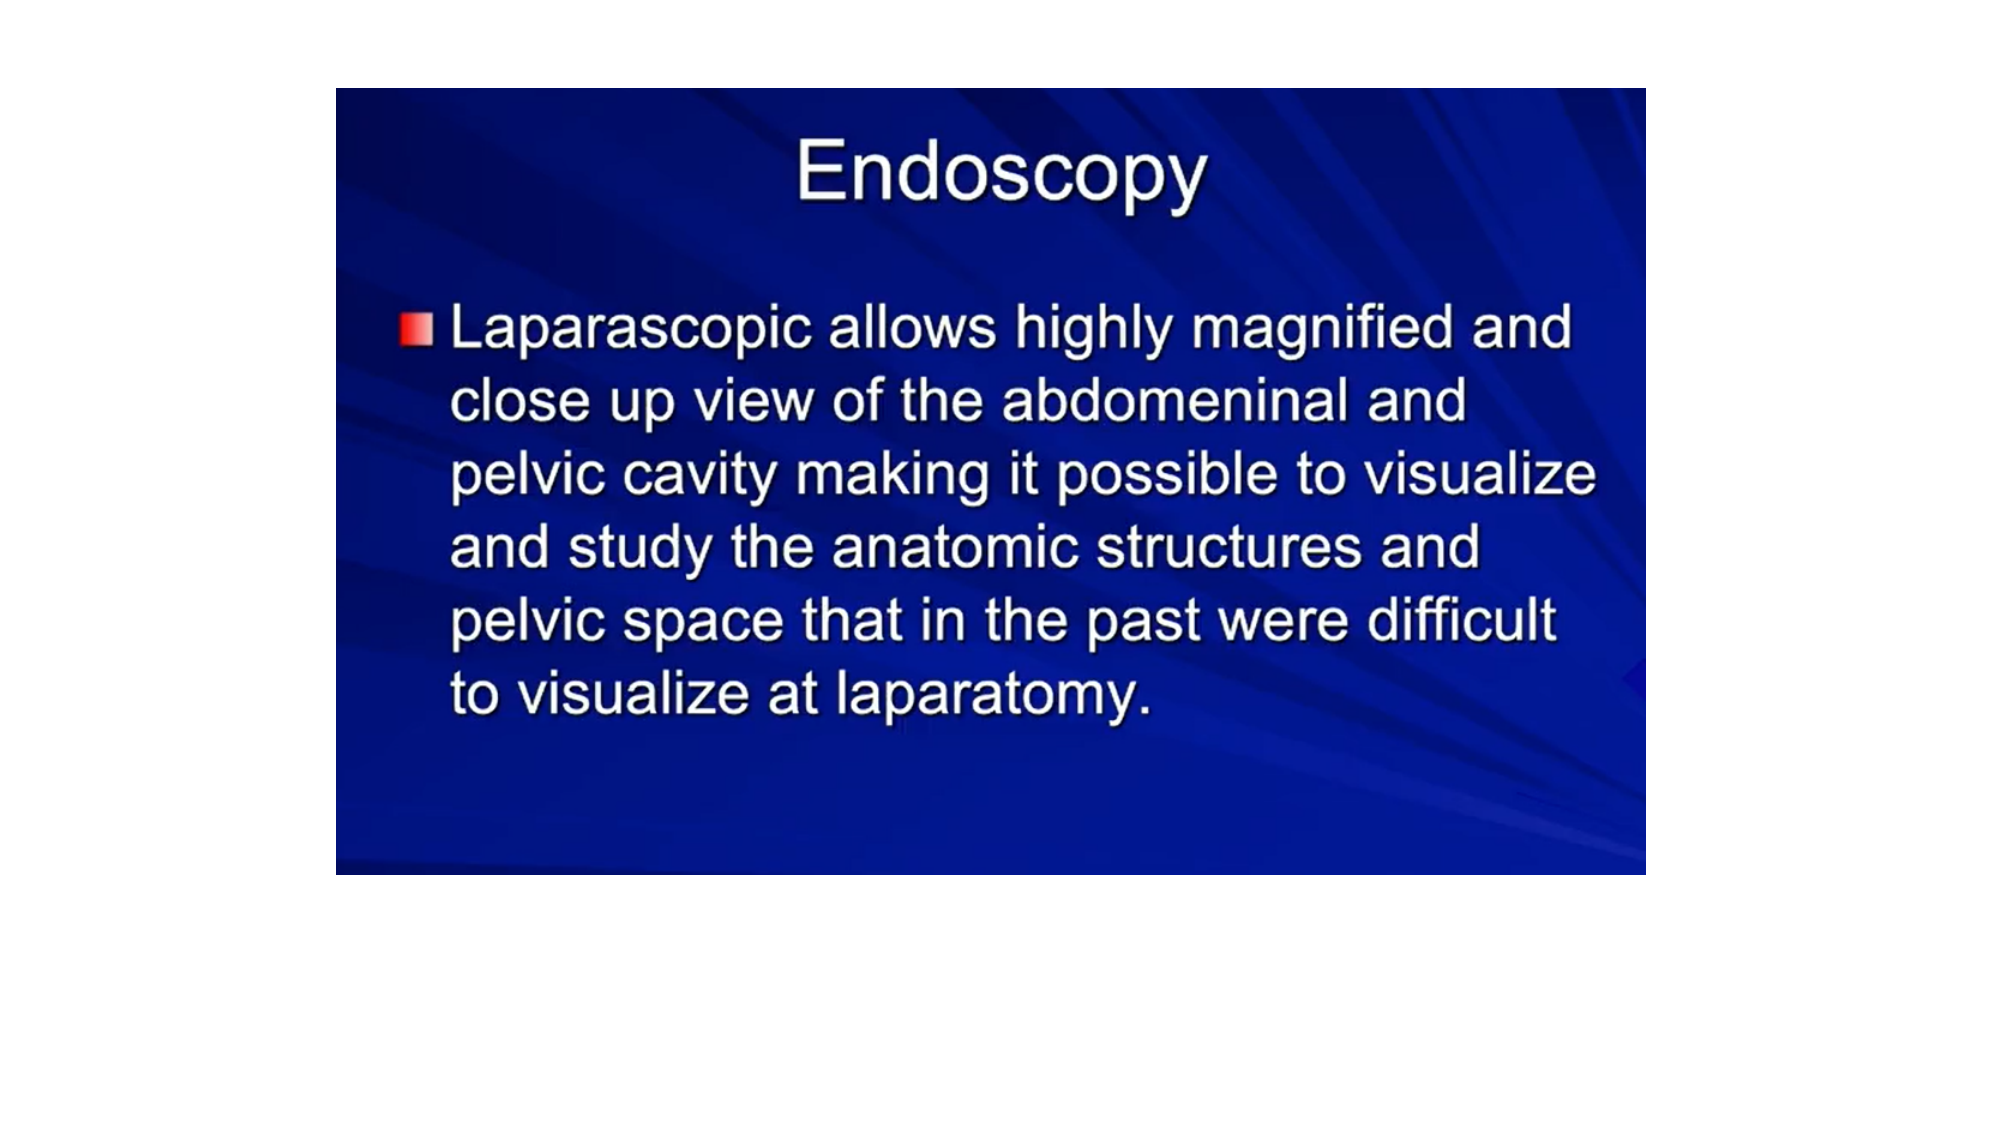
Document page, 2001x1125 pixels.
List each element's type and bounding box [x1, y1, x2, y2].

picture [336, 88, 1646, 875]
